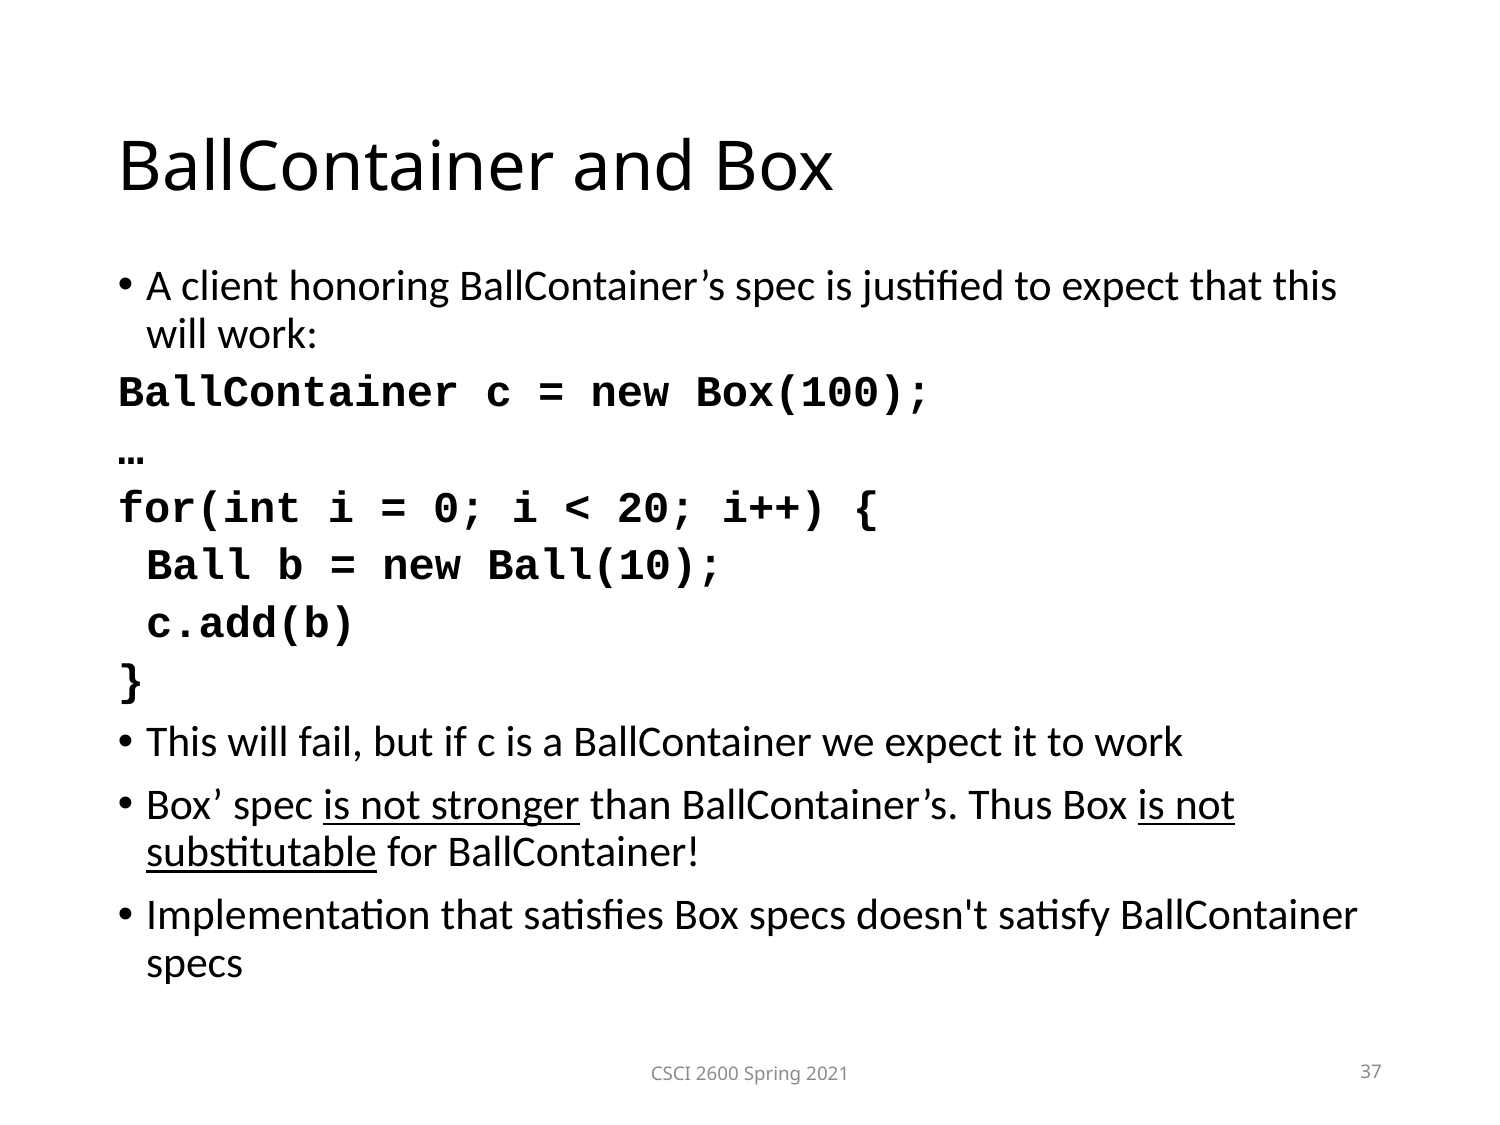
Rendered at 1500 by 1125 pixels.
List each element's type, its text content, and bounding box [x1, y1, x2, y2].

text_box A client honoring BallContainer’s spec is justified to expect that this will work: BallContainer c = new Box(100); … for(int i = 0; i < 20; i++) { Ball b = new Ball(10); c.add(b) } This will fail, but if c is a BallContainer we expect it to work Box’ spec is not stronger than BallContainer’s. Thus Box is not substitutable for BallContainer! Implementation that satisfies Box specs doesn't satisfy BallContainer specs [103, 255, 1397, 970]
text_box BallContainer and Box [103, 59, 1397, 255]
text_box 37 [1059, 1042, 1397, 1103]
text_box CSCI 2600 Spring 2021 [496, 1042, 1003, 1103]
